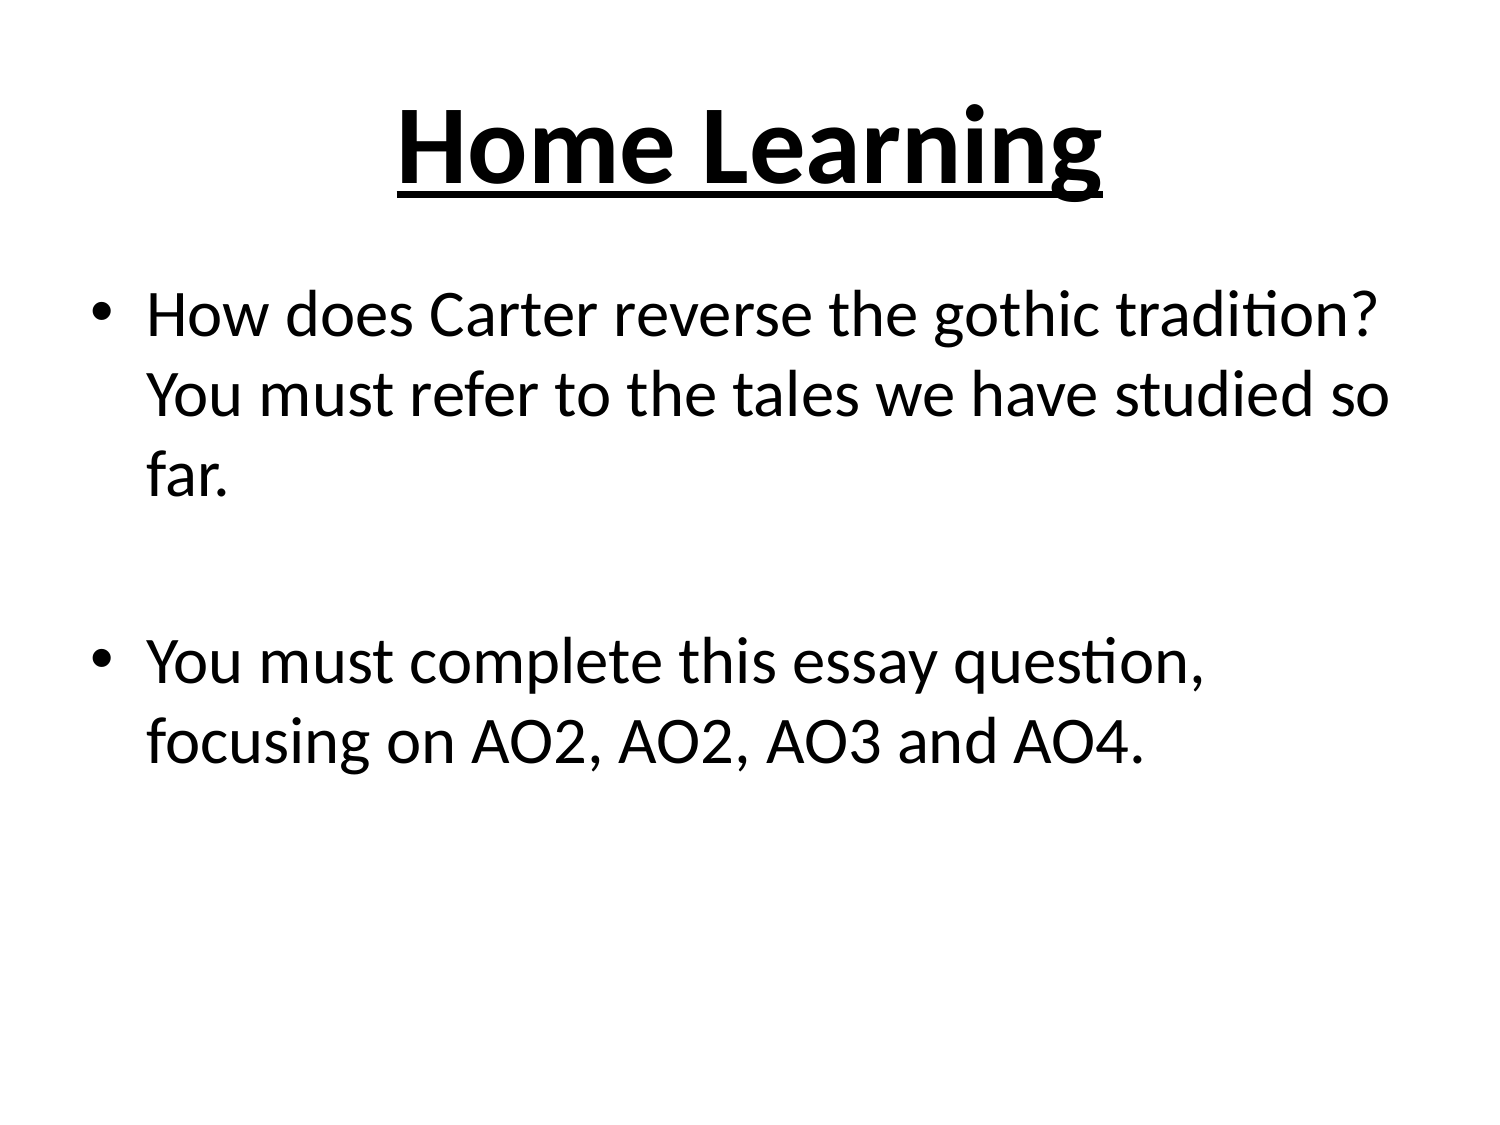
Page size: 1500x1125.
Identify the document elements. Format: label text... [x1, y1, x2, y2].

title Home Learning [75, 45, 1425, 233]
list How does Carter reverse the gothic tradition? You must refer to the tales we have studied so far. You must complete this essay question, focusing on AO2, AO2, AO3 and AO4. [75, 262, 1425, 1005]
